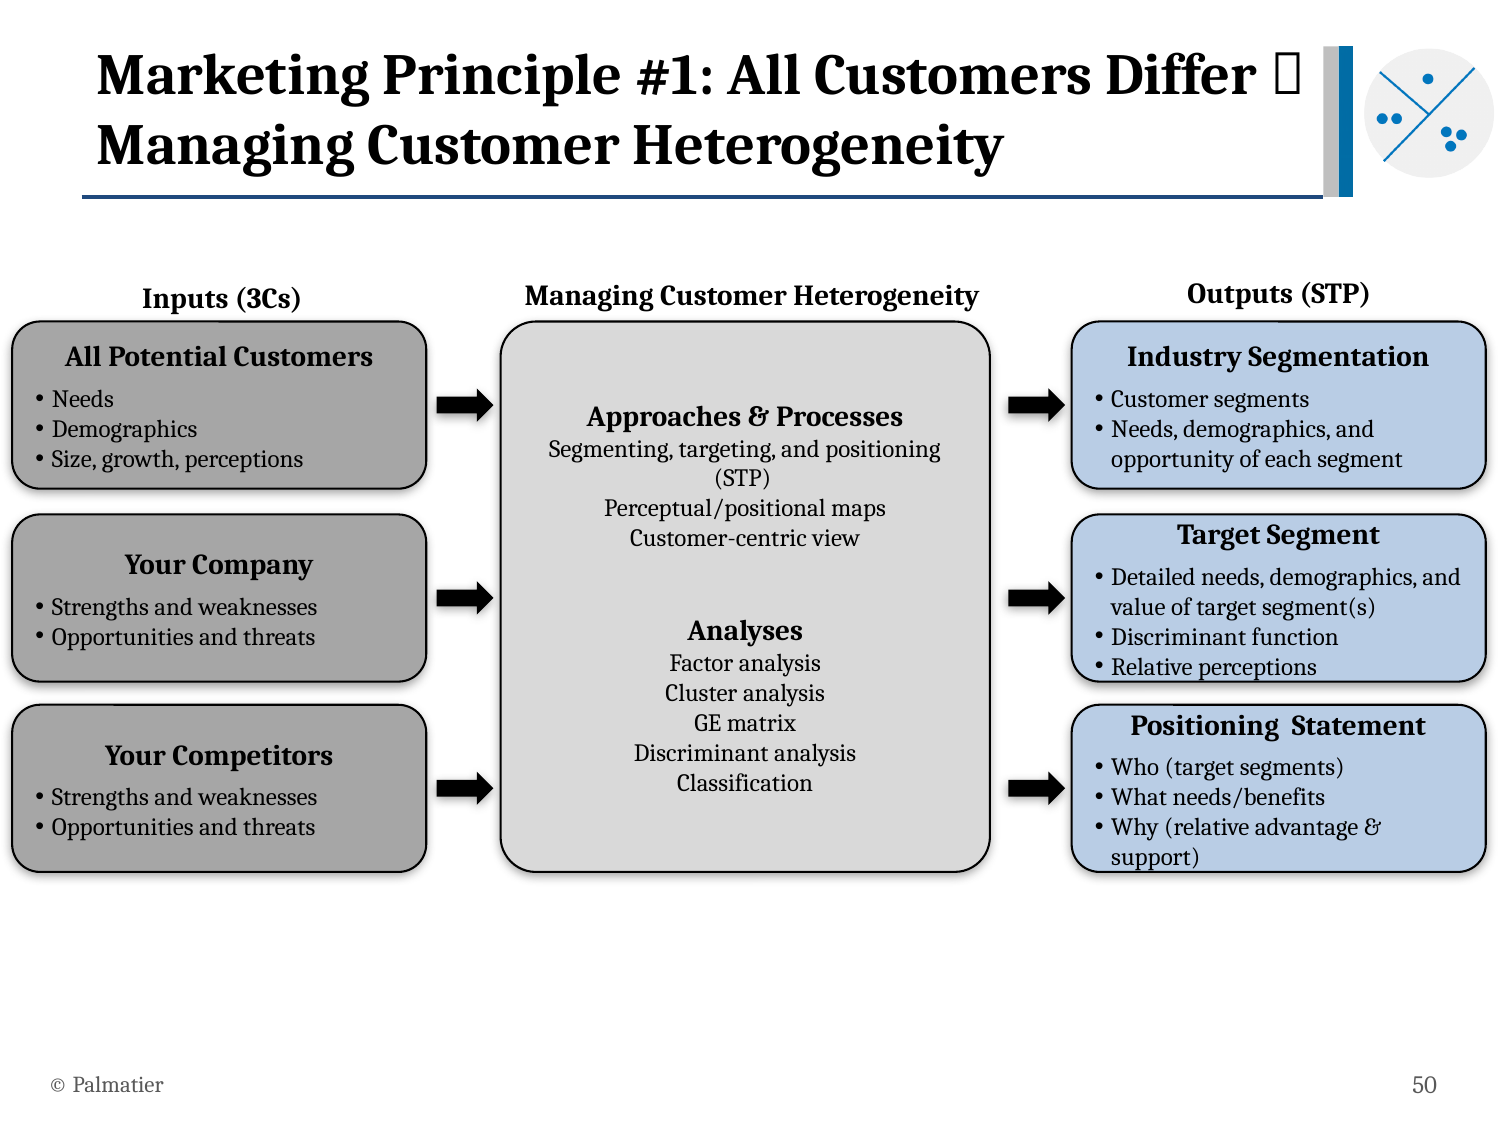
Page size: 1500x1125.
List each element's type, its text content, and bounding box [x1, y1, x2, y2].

text_box Outputs (STP) [1072, 266, 1486, 317]
text_box Your Competitors Strengths and weaknesses Opportunities and threats [11, 703, 428, 873]
text_box [1007, 580, 1066, 616]
text_box [1007, 770, 1066, 806]
picture [1345, 31, 1500, 195]
text_box [435, 387, 495, 423]
slide_number 50 [1361, 1053, 1453, 1114]
text_box Target Segment Detailed needs, demographics, and value of target segment(s) Discriminant function Relative perceptions [1070, 513, 1487, 683]
title Marketing Principle #1: All Customers Differ  Managing Customer Heterogeneity [81, 28, 1322, 161]
text_box Your Company Strengths and weaknesses Opportunities and threats [11, 513, 428, 683]
text_box [435, 770, 495, 806]
footer © Palmatier [33, 1053, 1038, 1114]
text_box All Potential Customers Needs Demographics Size, growth, perceptions [11, 320, 428, 490]
text_box Approaches & Processes Segmenting, targeting, and positioning (STP) Perceptual/positional maps Customer-centric view Analyses Factor analysis Cluster analysis GE matrix Discriminant analysis Classification [499, 320, 991, 873]
text_box [435, 580, 495, 616]
text_box Inputs (3Cs) [18, 271, 427, 322]
text_box Managing Customer Heterogeneity [483, 269, 1022, 320]
text_box [1007, 387, 1066, 423]
text_box Industry Segmentation Customer segments Needs, demographics, and opportunity of each segment [1070, 320, 1487, 490]
text_box Positioning Statement Who (target segments) What needs/benefits Why (relative advantage & support) [1070, 703, 1487, 873]
